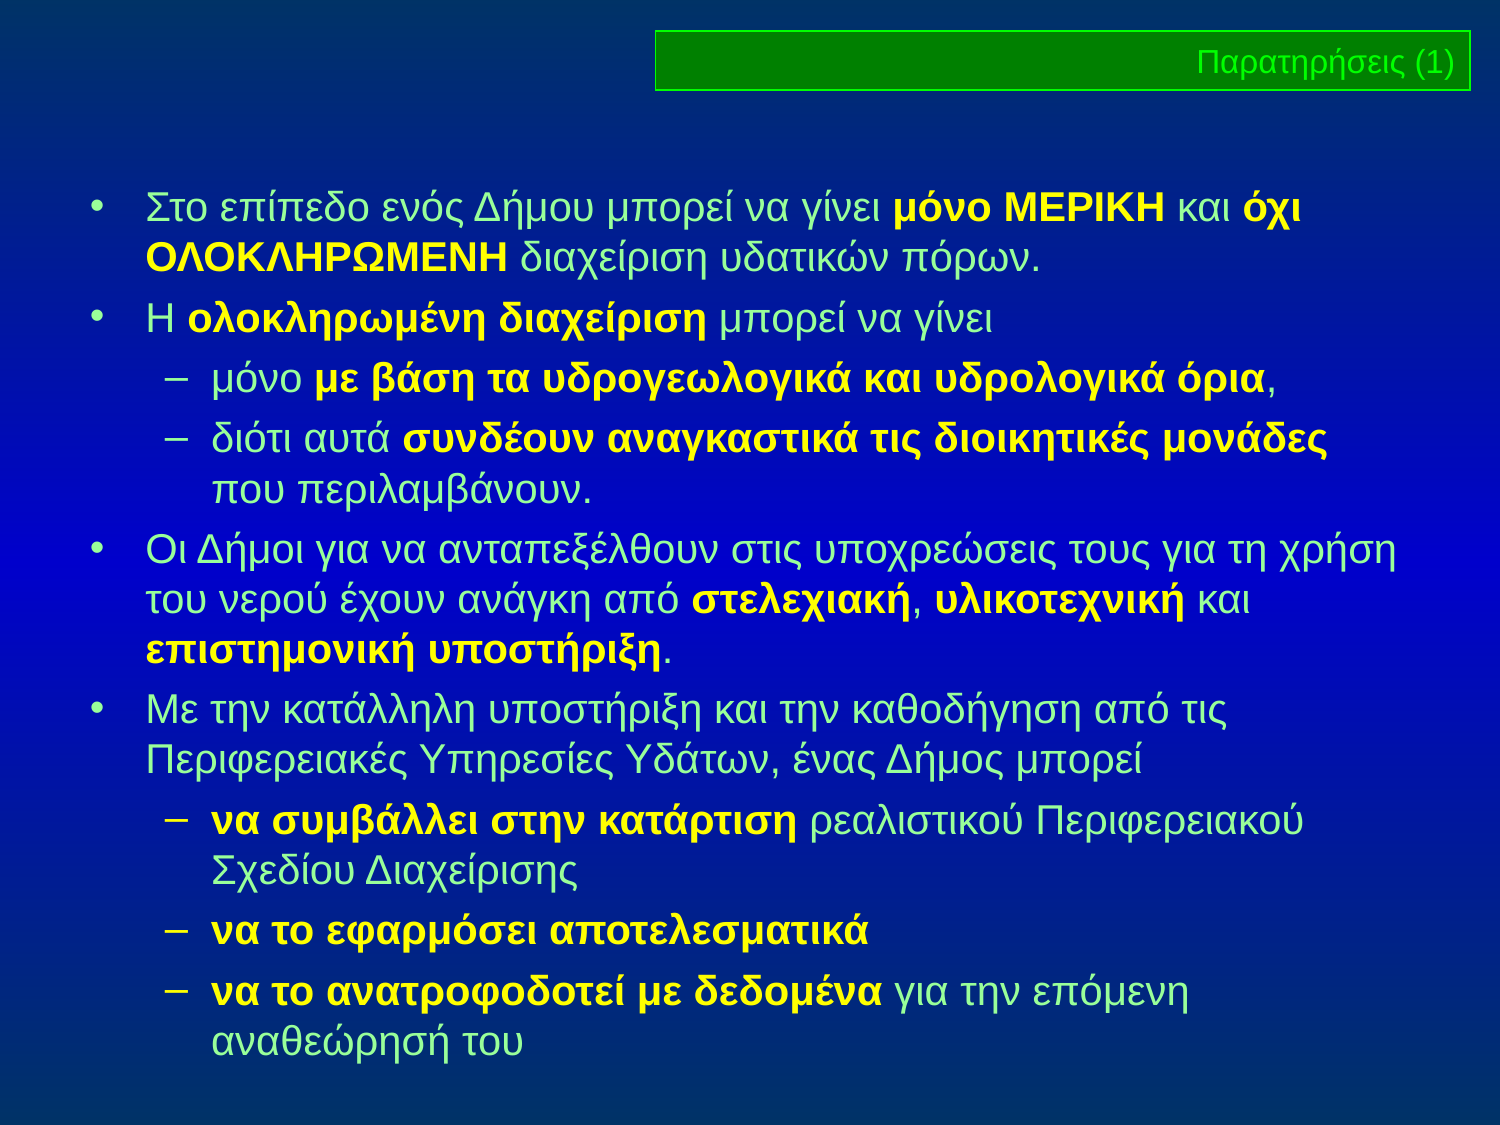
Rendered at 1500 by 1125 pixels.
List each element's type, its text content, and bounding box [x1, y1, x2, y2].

text_box Στο επίπεδο ενός Δήμου μπορεί να γίνει μόνο ΜΕΡΙΚΗ και όχι ΟΛΟΚΛΗΡΩΜΕΝΗ διαχείριση υδατικών πόρων. Η ολοκληρωμένη διαχείριση μπορεί να γίνει μόνο με βάση τα υδρογεωλογικά και υδρολογικά όρια, διότι αυτά συνδέουν αναγκαστικά τις διοικητικές μονάδες που περιλαμβάνουν. Οι Δήμοι για να ανταπεξέλθουν στις υποχρεώσεις τους για τη χρήση του νερού έχουν ανάγκη από στελεχιακή, υλικοτεχνική και επιστημονική υποστήριξη. Με την κατάλληλη υποστήριξη και την καθοδήγηση από τις Περιφερειακές Υπηρεσίες Υδάτων, ένας Δήμος μπορεί να συμβάλλει στην κατάρτιση ρεαλιστικού Περιφερειακού Σχεδίου Διαχείρισης να το εφαρμόσει αποτελεσματικά να το ανατροφοδοτεί με δεδομένα για την επόμενη αναθεώρησή του [74, 172, 1425, 1083]
text_box Παρατηρήσεις (1) [655, 31, 1471, 90]
